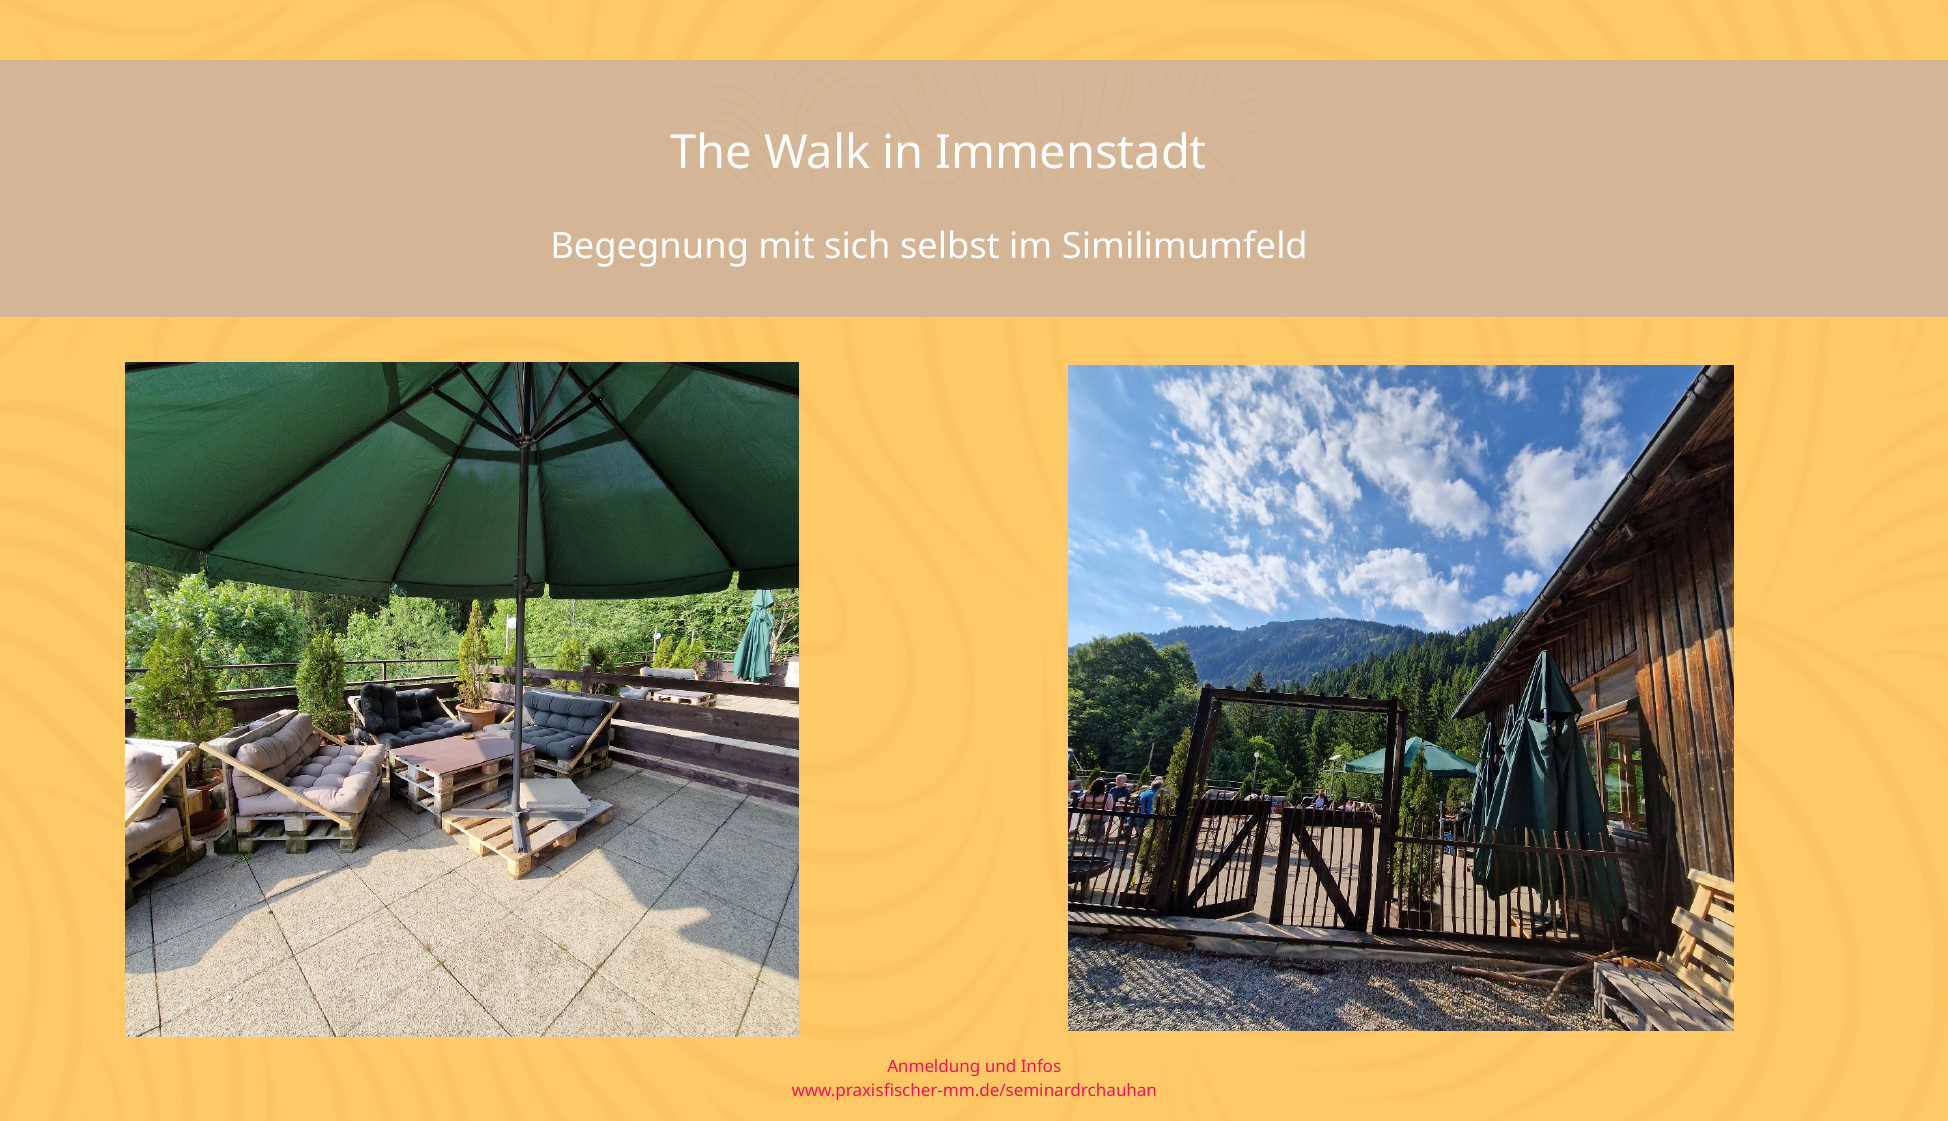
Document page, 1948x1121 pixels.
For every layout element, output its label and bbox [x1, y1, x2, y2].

text_box [0, 60, 1948, 317]
picture [0, 317, 1948, 1121]
picture [0, 0, 1948, 60]
